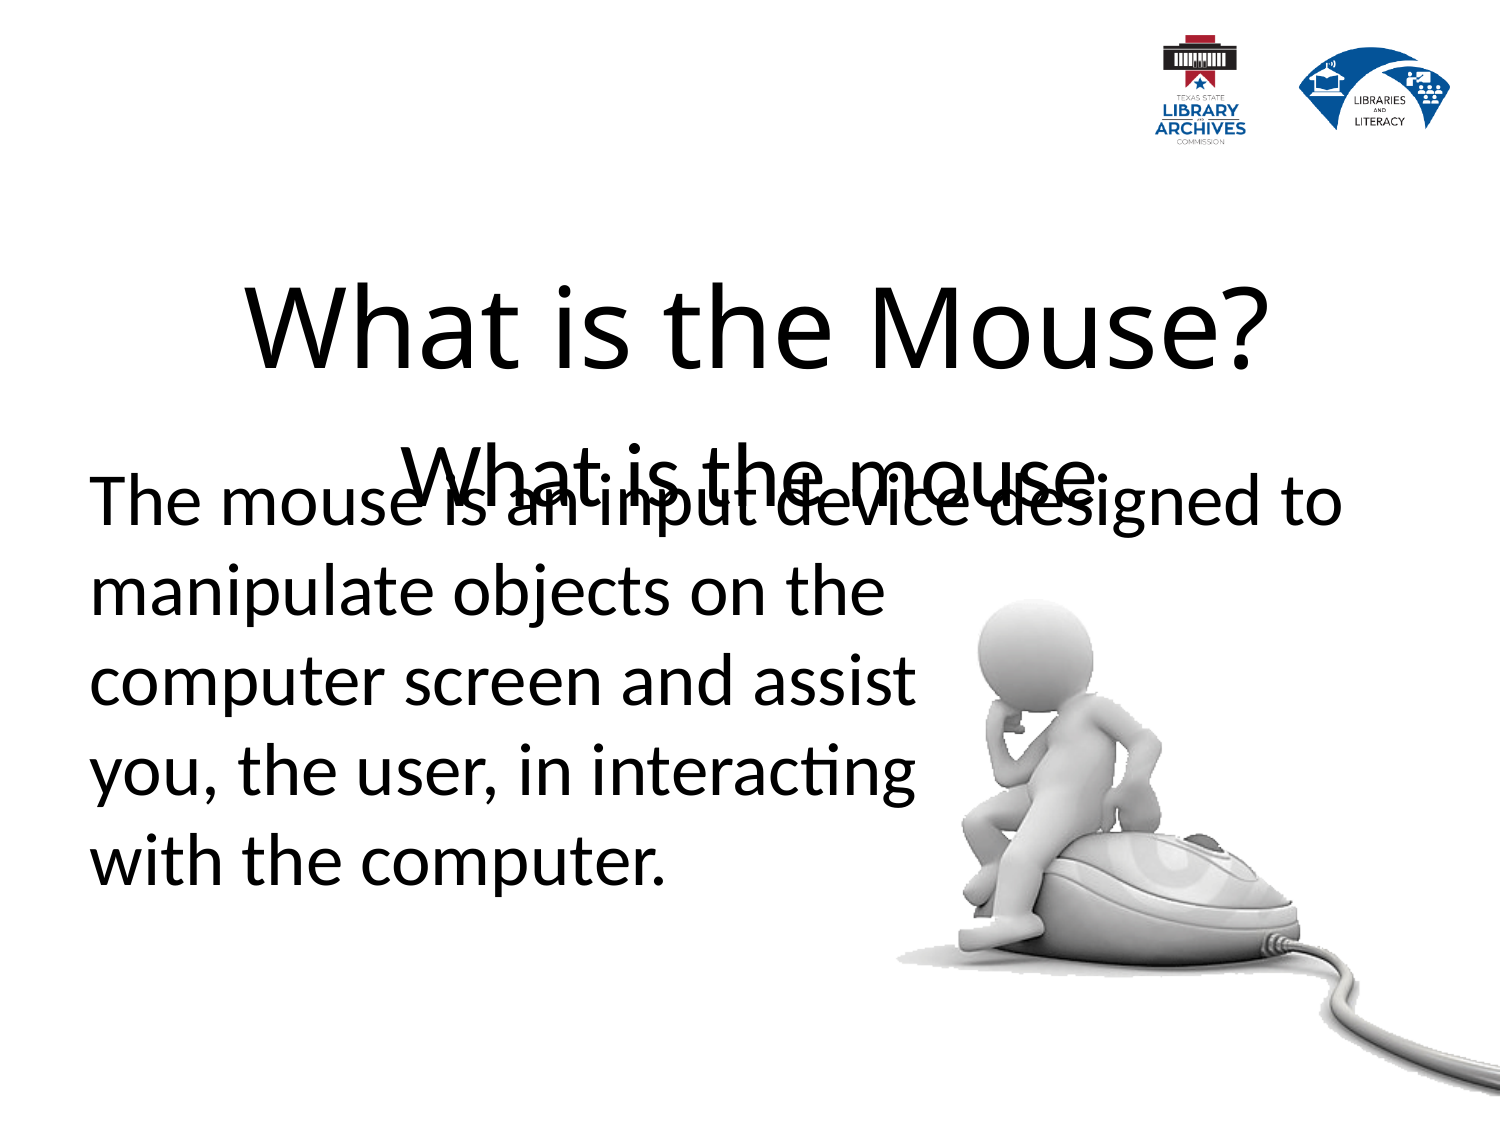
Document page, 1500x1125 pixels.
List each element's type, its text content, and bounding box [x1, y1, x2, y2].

picture [1140, 34, 1251, 151]
text_box The mouse is an input device designed to manipulate objects on the computer screen and assist you, the user, in interacting with the computer. [74, 442, 1425, 908]
title What is the mouse [112, 349, 1388, 591]
picture [1290, 36, 1461, 150]
text_box What is the Mouse? [229, 248, 1287, 349]
picture [893, 599, 1500, 1116]
